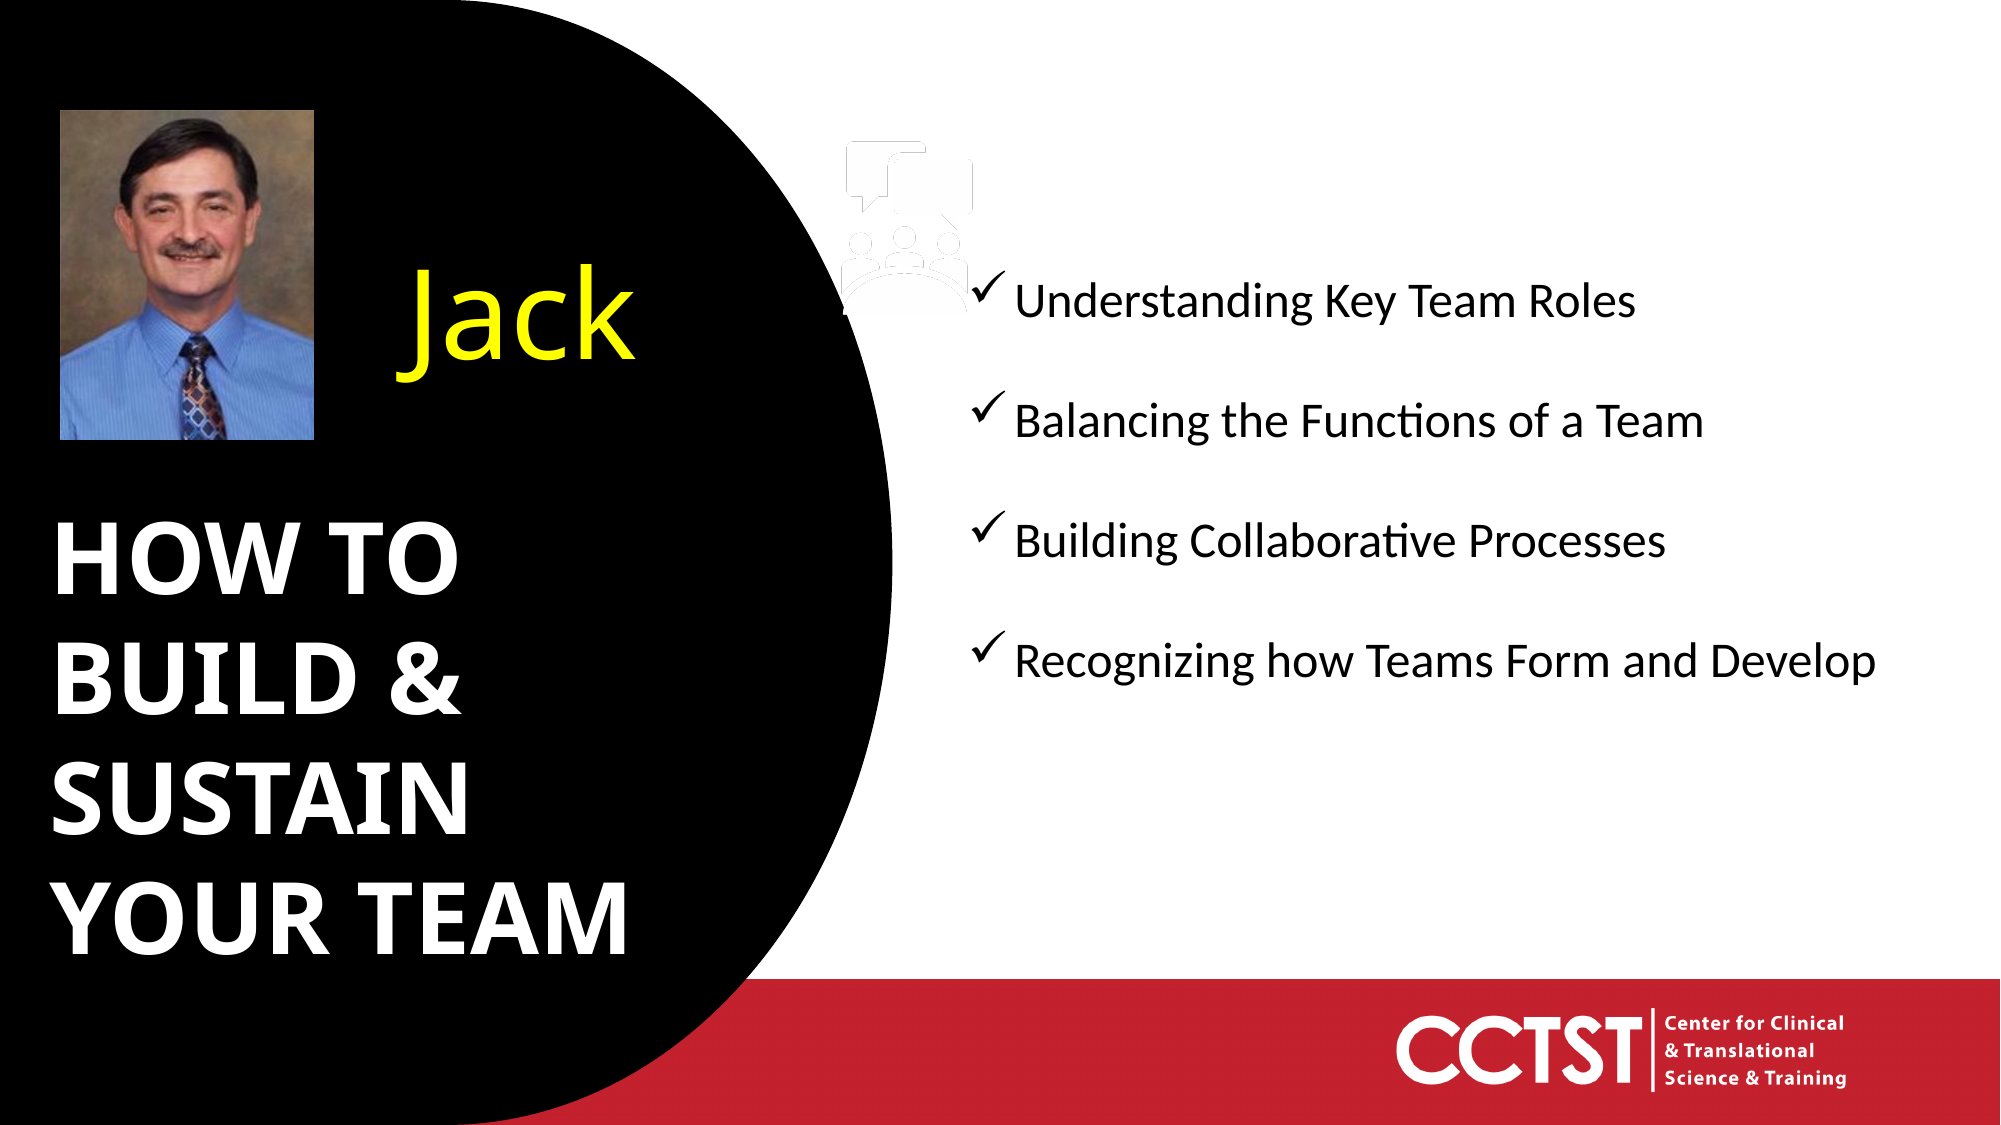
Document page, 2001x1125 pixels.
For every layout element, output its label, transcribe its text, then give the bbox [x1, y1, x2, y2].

text_box HOW TO BUILD & SUSTAIN YOUR TEAM [34, 487, 910, 982]
text_box Jack [391, 226, 653, 392]
picture [829, 110, 985, 346]
picture [60, 110, 314, 440]
picture [484, 979, 2000, 1125]
text_box [0, 0, 890, 1125]
text_box Understanding Key Team Roles Balancing the Functions of a Team Building Collaborative Processes Recognizing how Teams Form and Develop [952, 260, 1894, 695]
